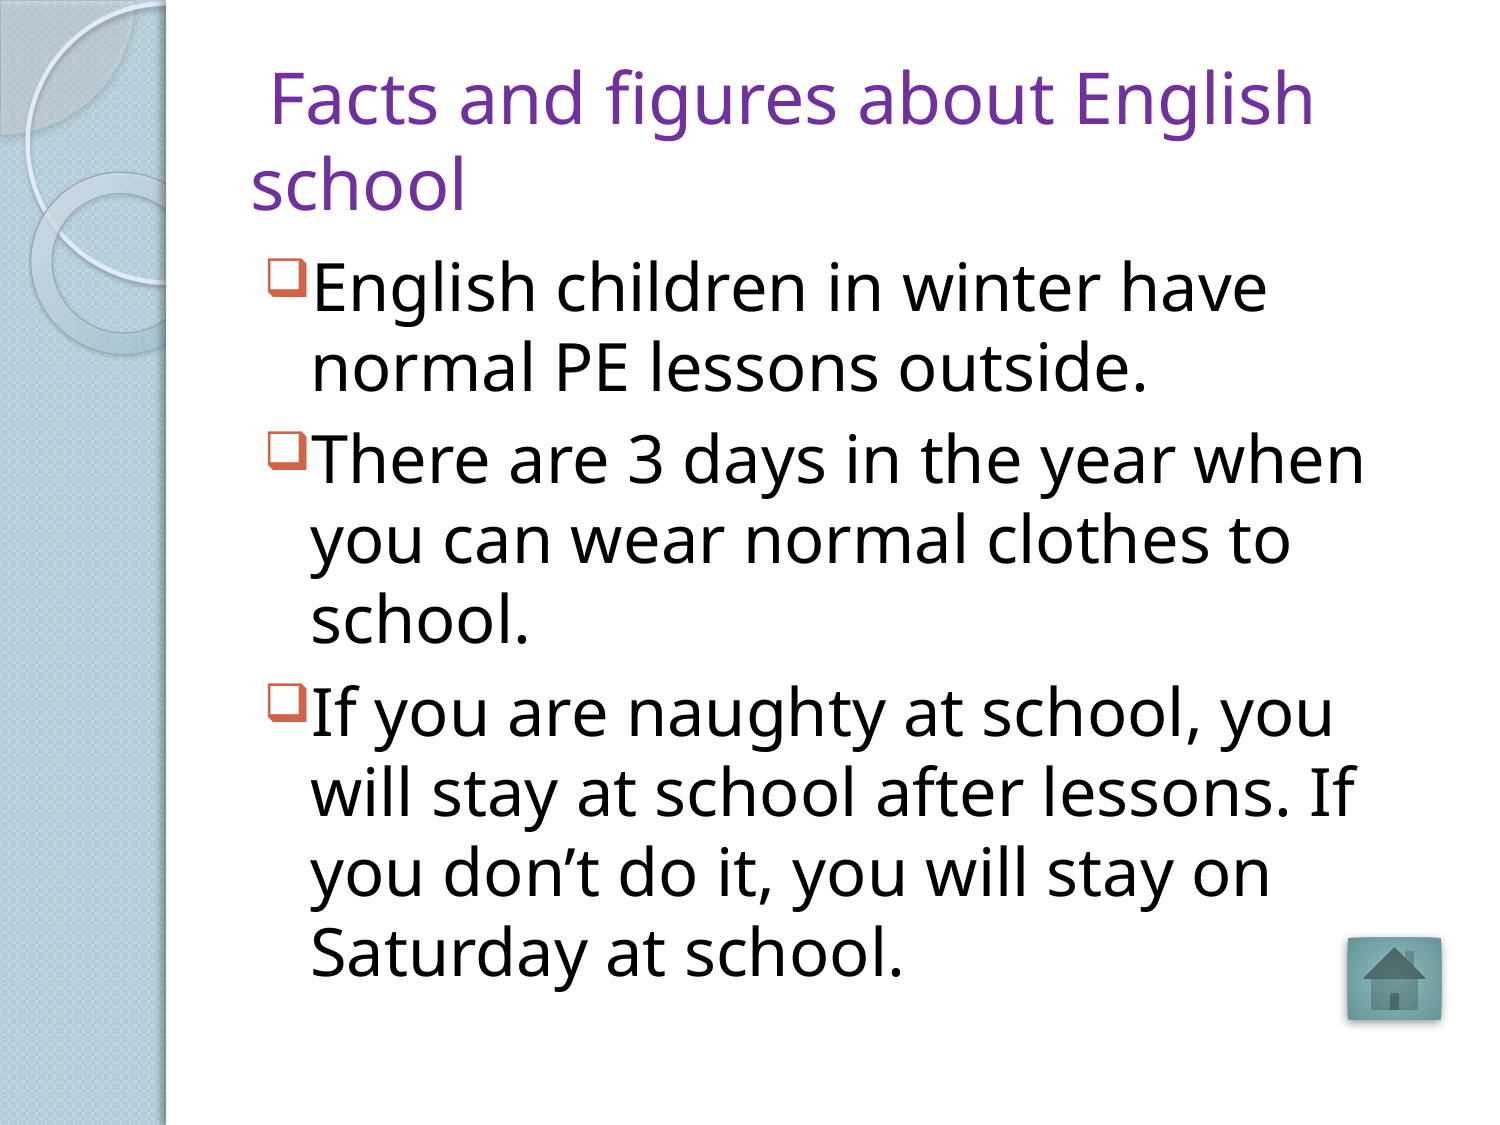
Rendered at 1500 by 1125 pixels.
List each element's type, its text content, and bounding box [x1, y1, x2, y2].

text_box [1347, 937, 1442, 1020]
list English children in winter have normal PE lessons outside. There are 3 days in the year when you can wear normal clothes to school. If you are naughty at school, you will stay at school after lessons. If you don’t do it, you will stay on Saturday at school. [235, 237, 1466, 1025]
title Facts and figures about English school [235, 45, 1466, 233]
